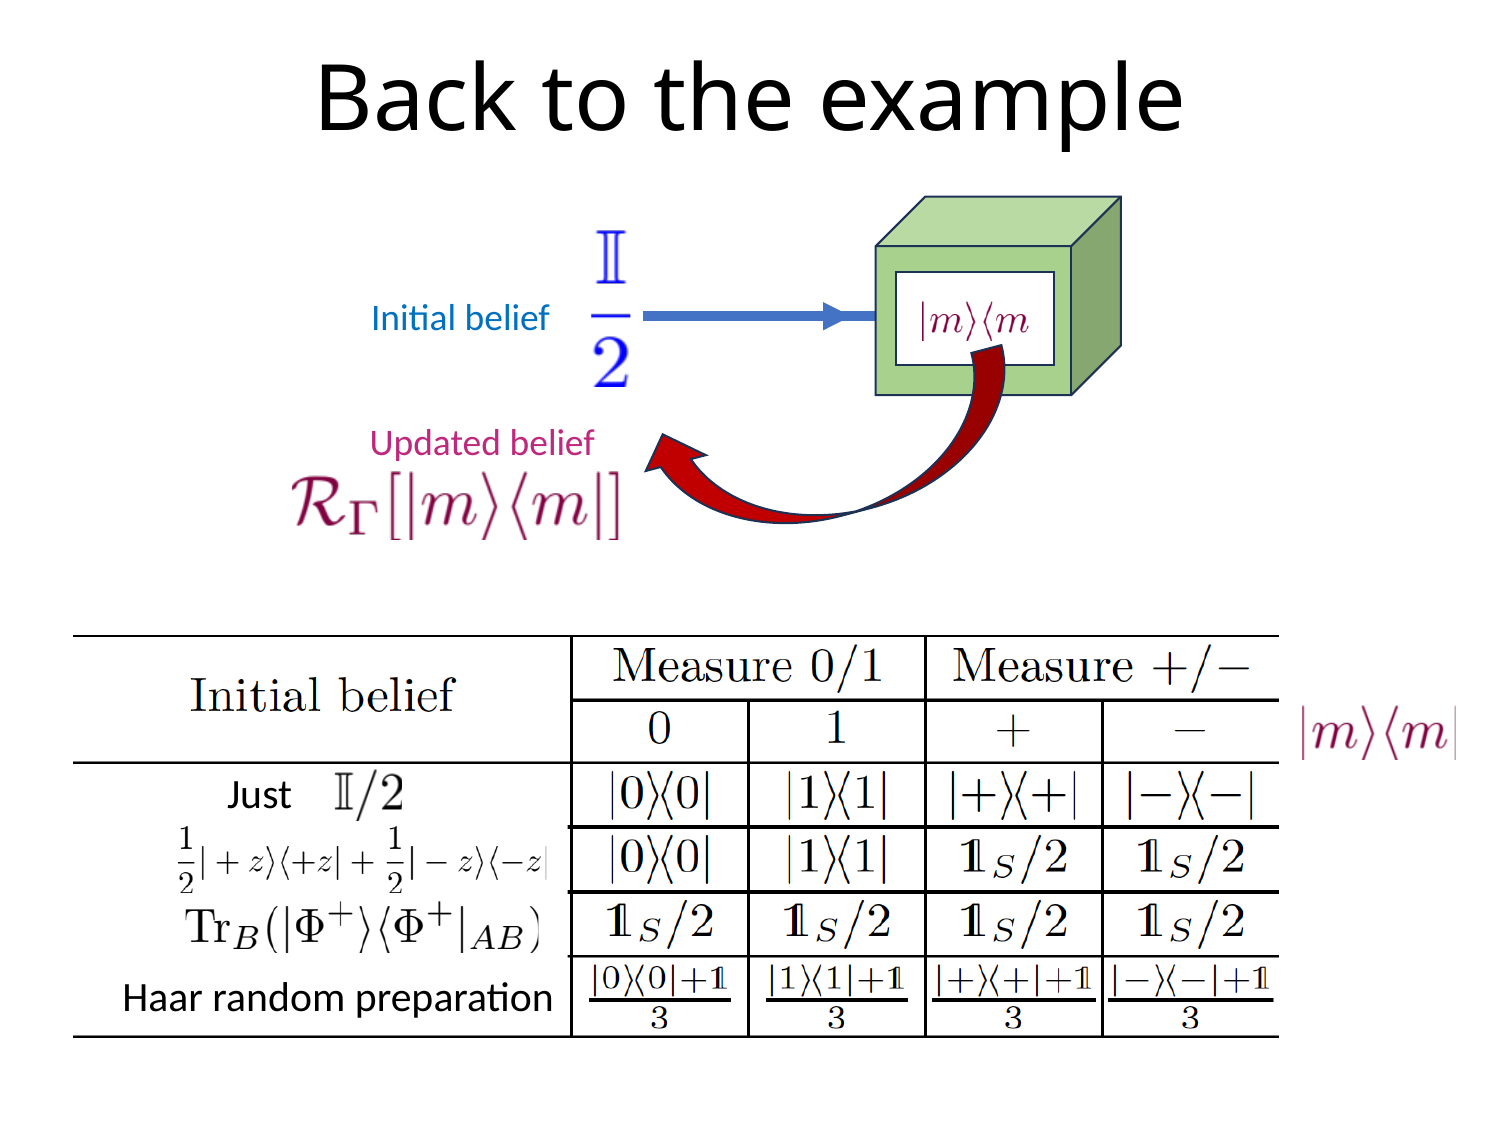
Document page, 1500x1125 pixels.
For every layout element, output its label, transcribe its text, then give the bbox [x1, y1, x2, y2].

text_box Initial belief [356, 285, 565, 346]
picture [590, 229, 631, 387]
text_box [874, 195, 1122, 397]
title Back to the example [103, 38, 1397, 164]
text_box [44, 597, 1320, 1083]
picture [1302, 704, 1456, 760]
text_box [354, 391, 1024, 516]
text_box [895, 271, 1055, 366]
picture [291, 470, 619, 540]
picture [922, 300, 1034, 341]
